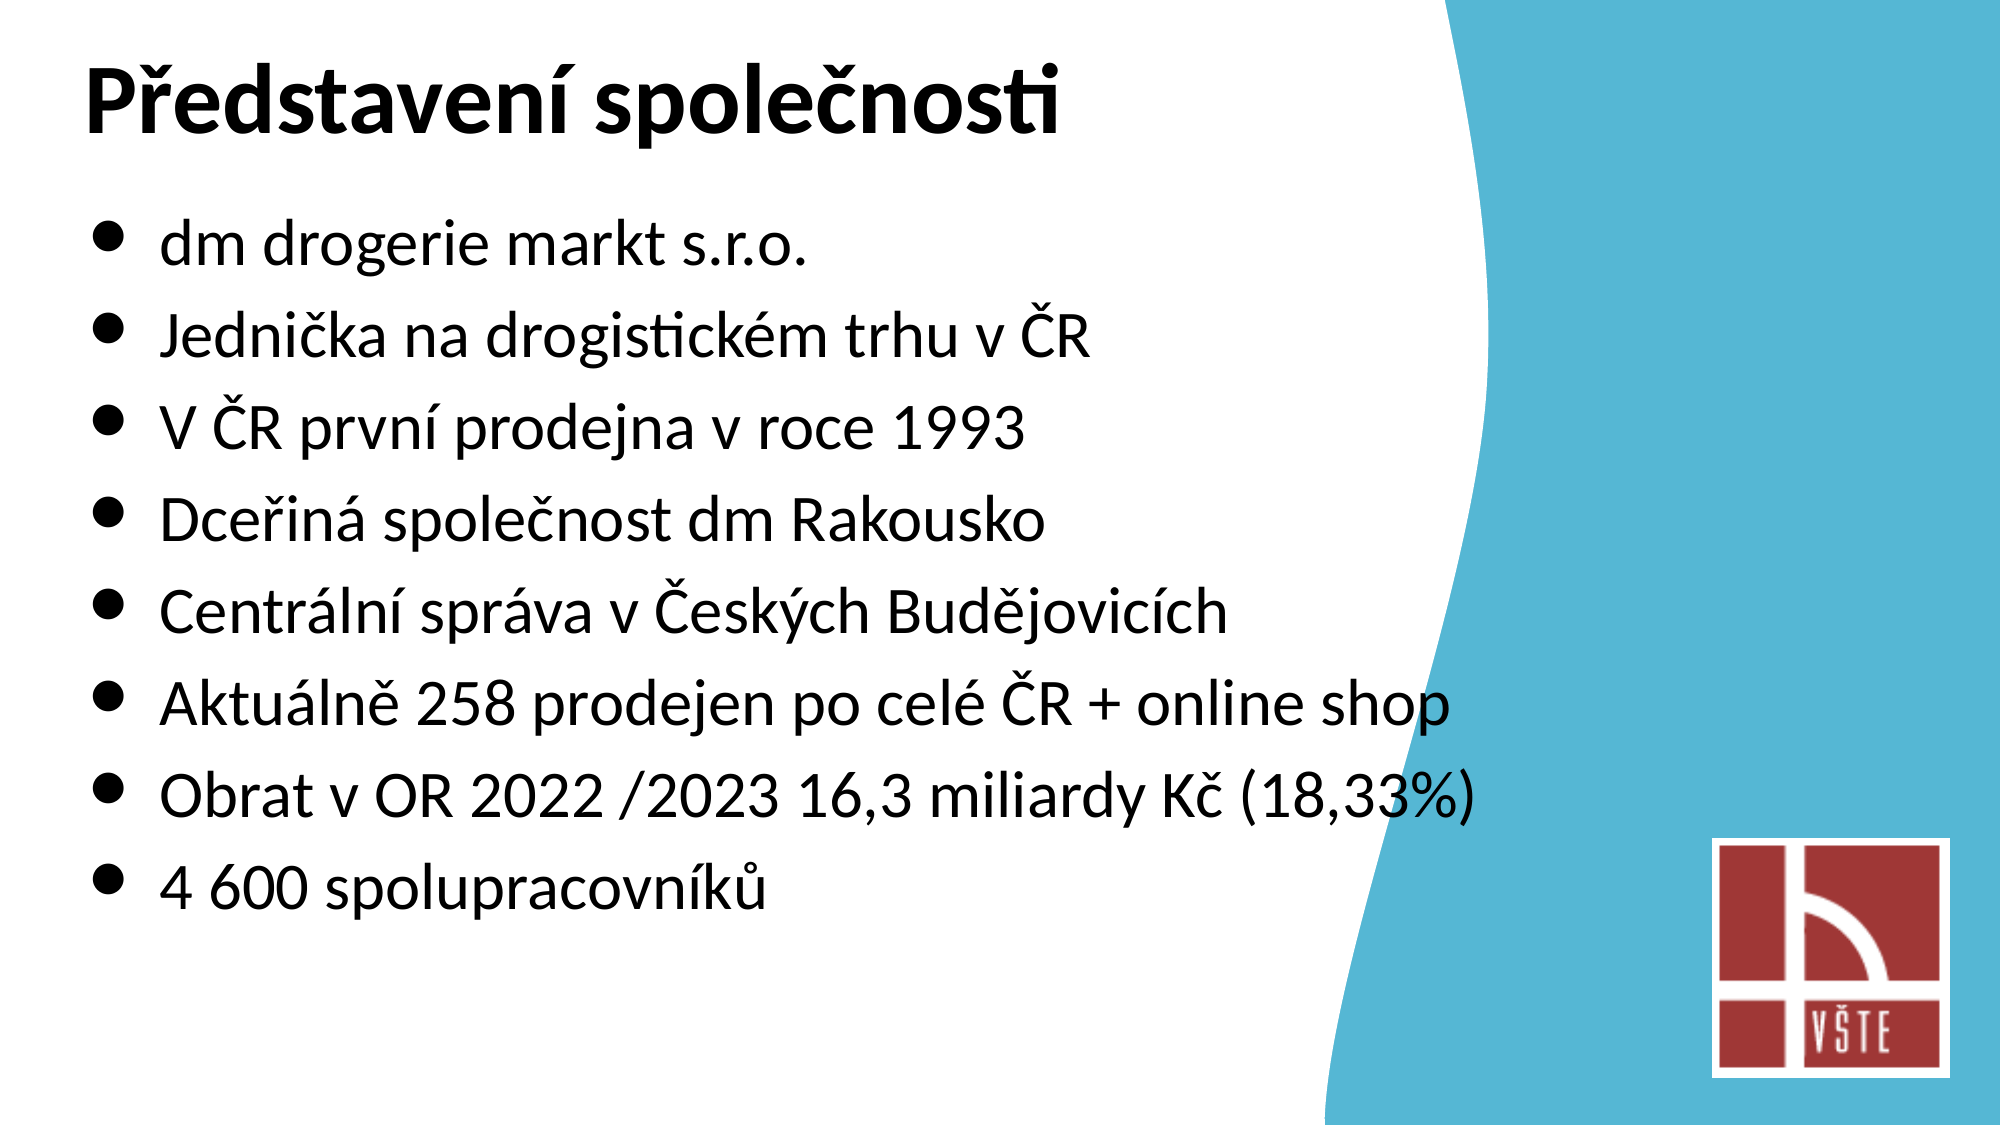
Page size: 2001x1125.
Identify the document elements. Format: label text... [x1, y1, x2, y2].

text_box Představení společnosti [84, 47, 1864, 162]
text_box dm drogerie markt s.r.o. Jednička na drogistickém trhu v ČR V ČR první prodejna v roce 1993 Dceřiná společnost dm Rakousko Centrální správa v Českých Budějovicích Aktuálně 258 prodejen po celé ČR + online shop Obrat v OR 2022 /2023 16,3 miliardy Kč (18,33%) 4 600 spolupracovníků [84, 186, 1602, 1078]
picture [1712, 838, 1951, 1079]
